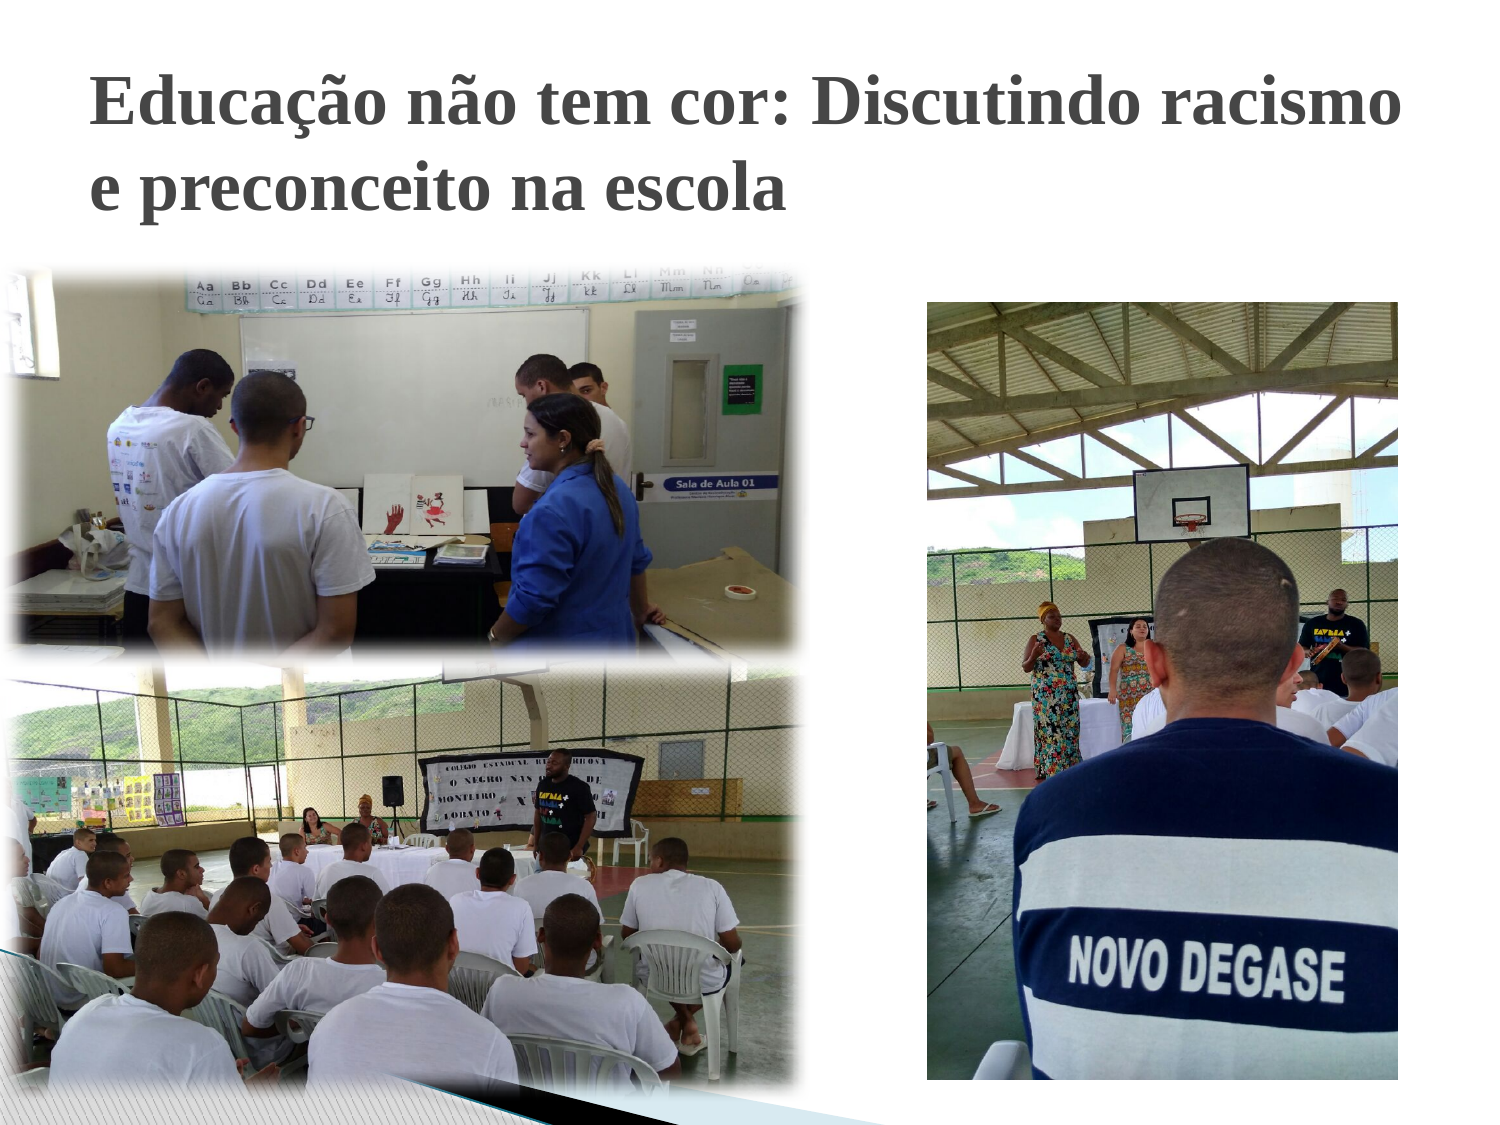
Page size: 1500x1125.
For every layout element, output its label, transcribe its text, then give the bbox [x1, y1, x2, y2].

picture [926, 302, 1398, 1080]
picture [0, 656, 810, 1102]
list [0, 262, 810, 656]
title Educação não tem cor: Discutindo racismo e preconceito na escola [75, 45, 1425, 233]
